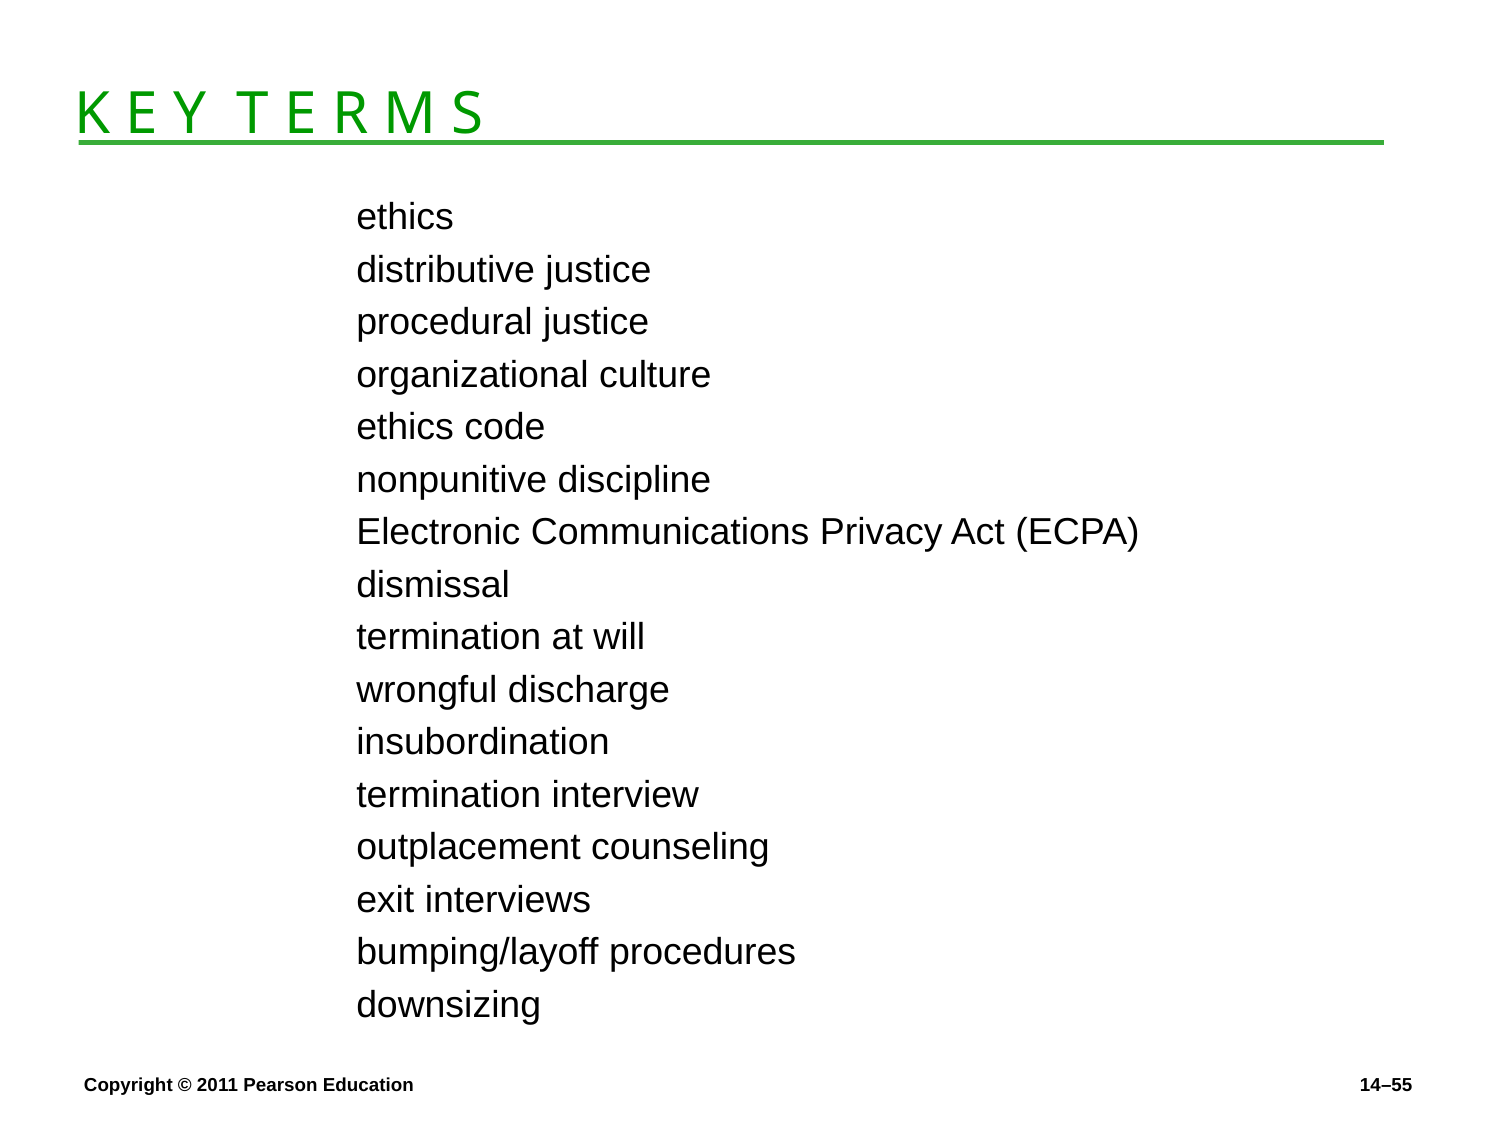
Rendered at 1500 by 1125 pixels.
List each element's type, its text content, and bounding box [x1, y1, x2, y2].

slide_number 14–55 [1049, 1042, 1413, 1103]
text_box K E Y T E R M S [59, 67, 1425, 153]
text_box ethics distributive justice procedural justice organizational culture ethics code nonpunitive discipline Electronic Communications Privacy Act (ECPA) dismissal termination at will wrongful discharge insubordination termination interview outplacement counseling exit interviews bumping/layoff procedures downsizing [224, 184, 1272, 1033]
footer Copyright © 2011 Pearson Education [83, 1042, 747, 1103]
